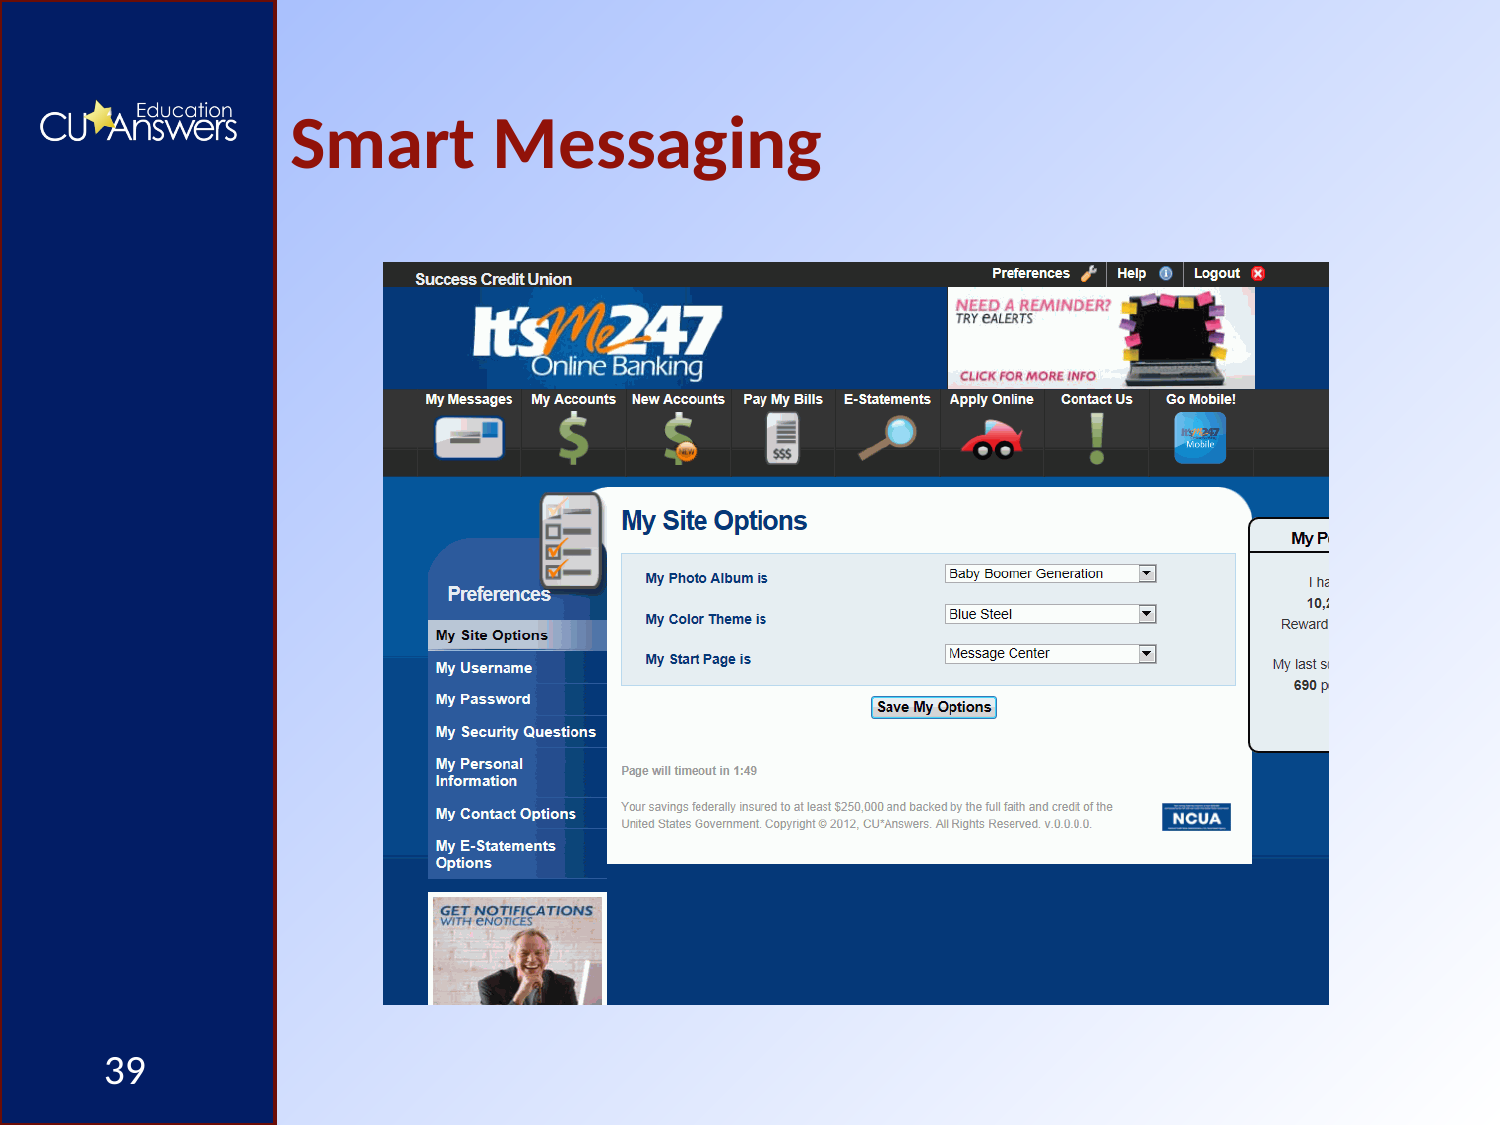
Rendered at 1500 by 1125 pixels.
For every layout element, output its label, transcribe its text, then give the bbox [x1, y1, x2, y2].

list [383, 262, 1329, 1006]
picture [38, 99, 238, 152]
slide_number 39 [0, 1037, 250, 1098]
title Smart Messaging [275, 45, 1438, 233]
